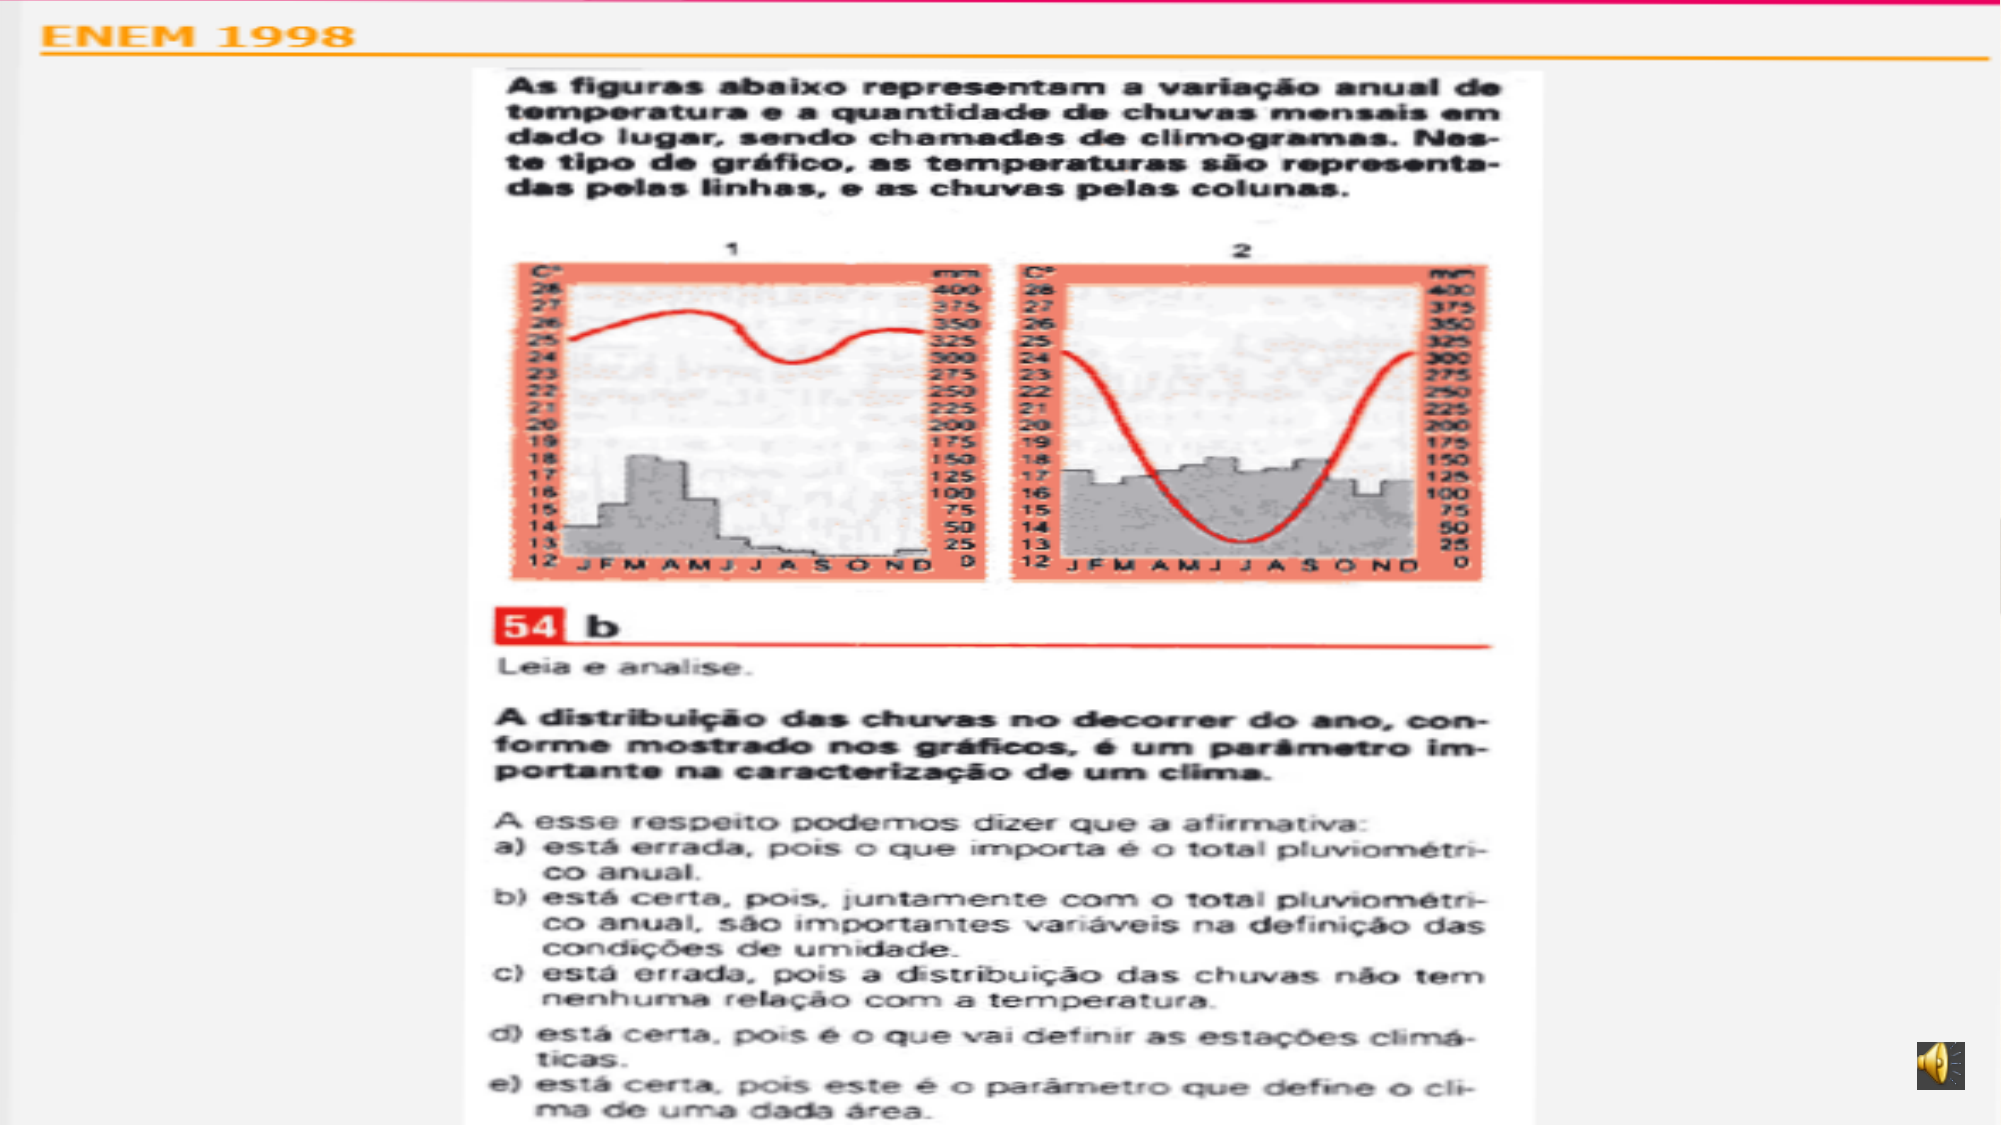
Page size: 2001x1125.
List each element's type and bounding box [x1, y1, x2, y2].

list [0, 0, 2000, 1125]
picture [1915, 1040, 1967, 1092]
